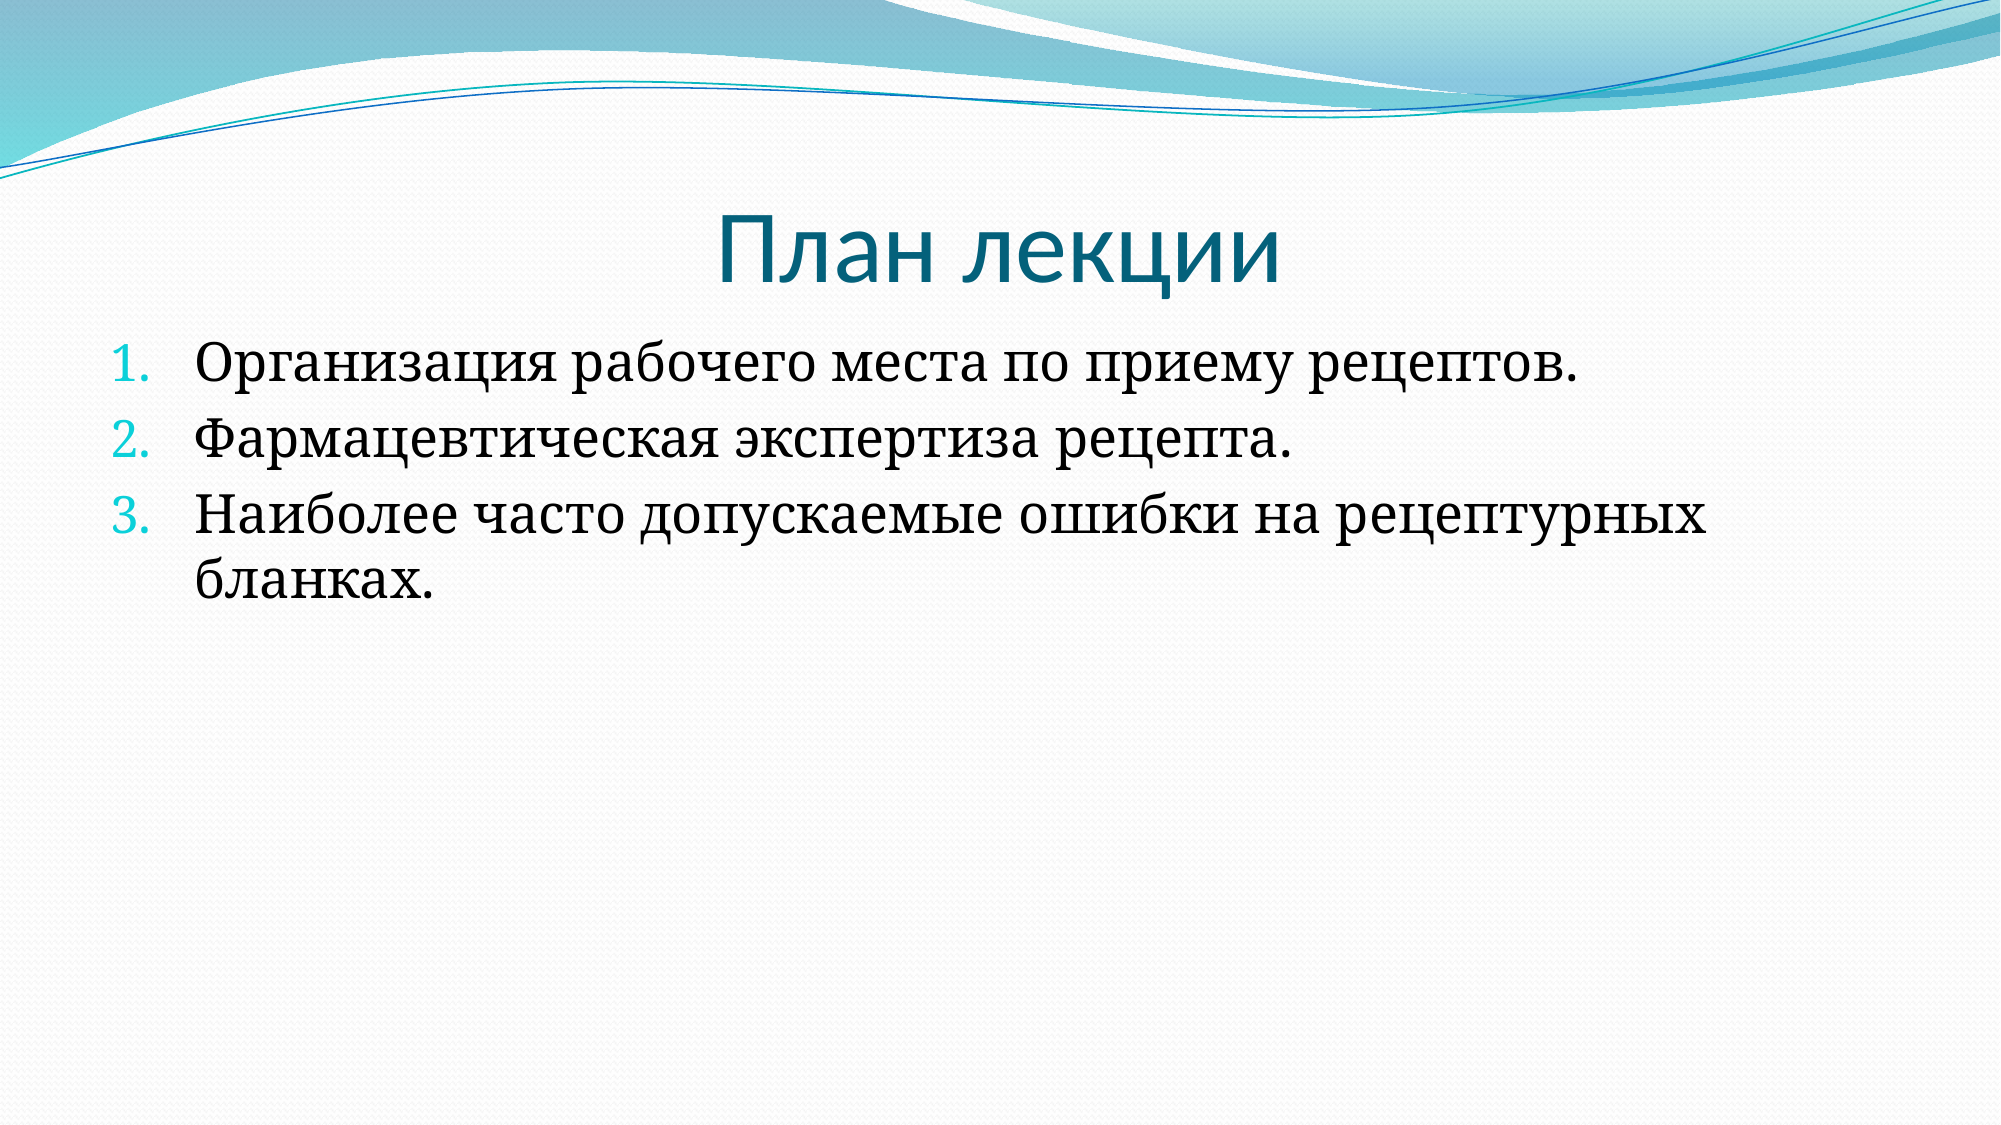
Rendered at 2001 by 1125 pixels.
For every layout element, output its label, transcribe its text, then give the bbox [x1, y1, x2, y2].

list Организация рабочего места по приему рецептов. Фармацевтическая экспертиза рецепта. Наиболее часто допускаемые ошибки на рецептурных бланках. [95, 319, 1896, 1040]
title План лекции [99, 115, 1900, 303]
